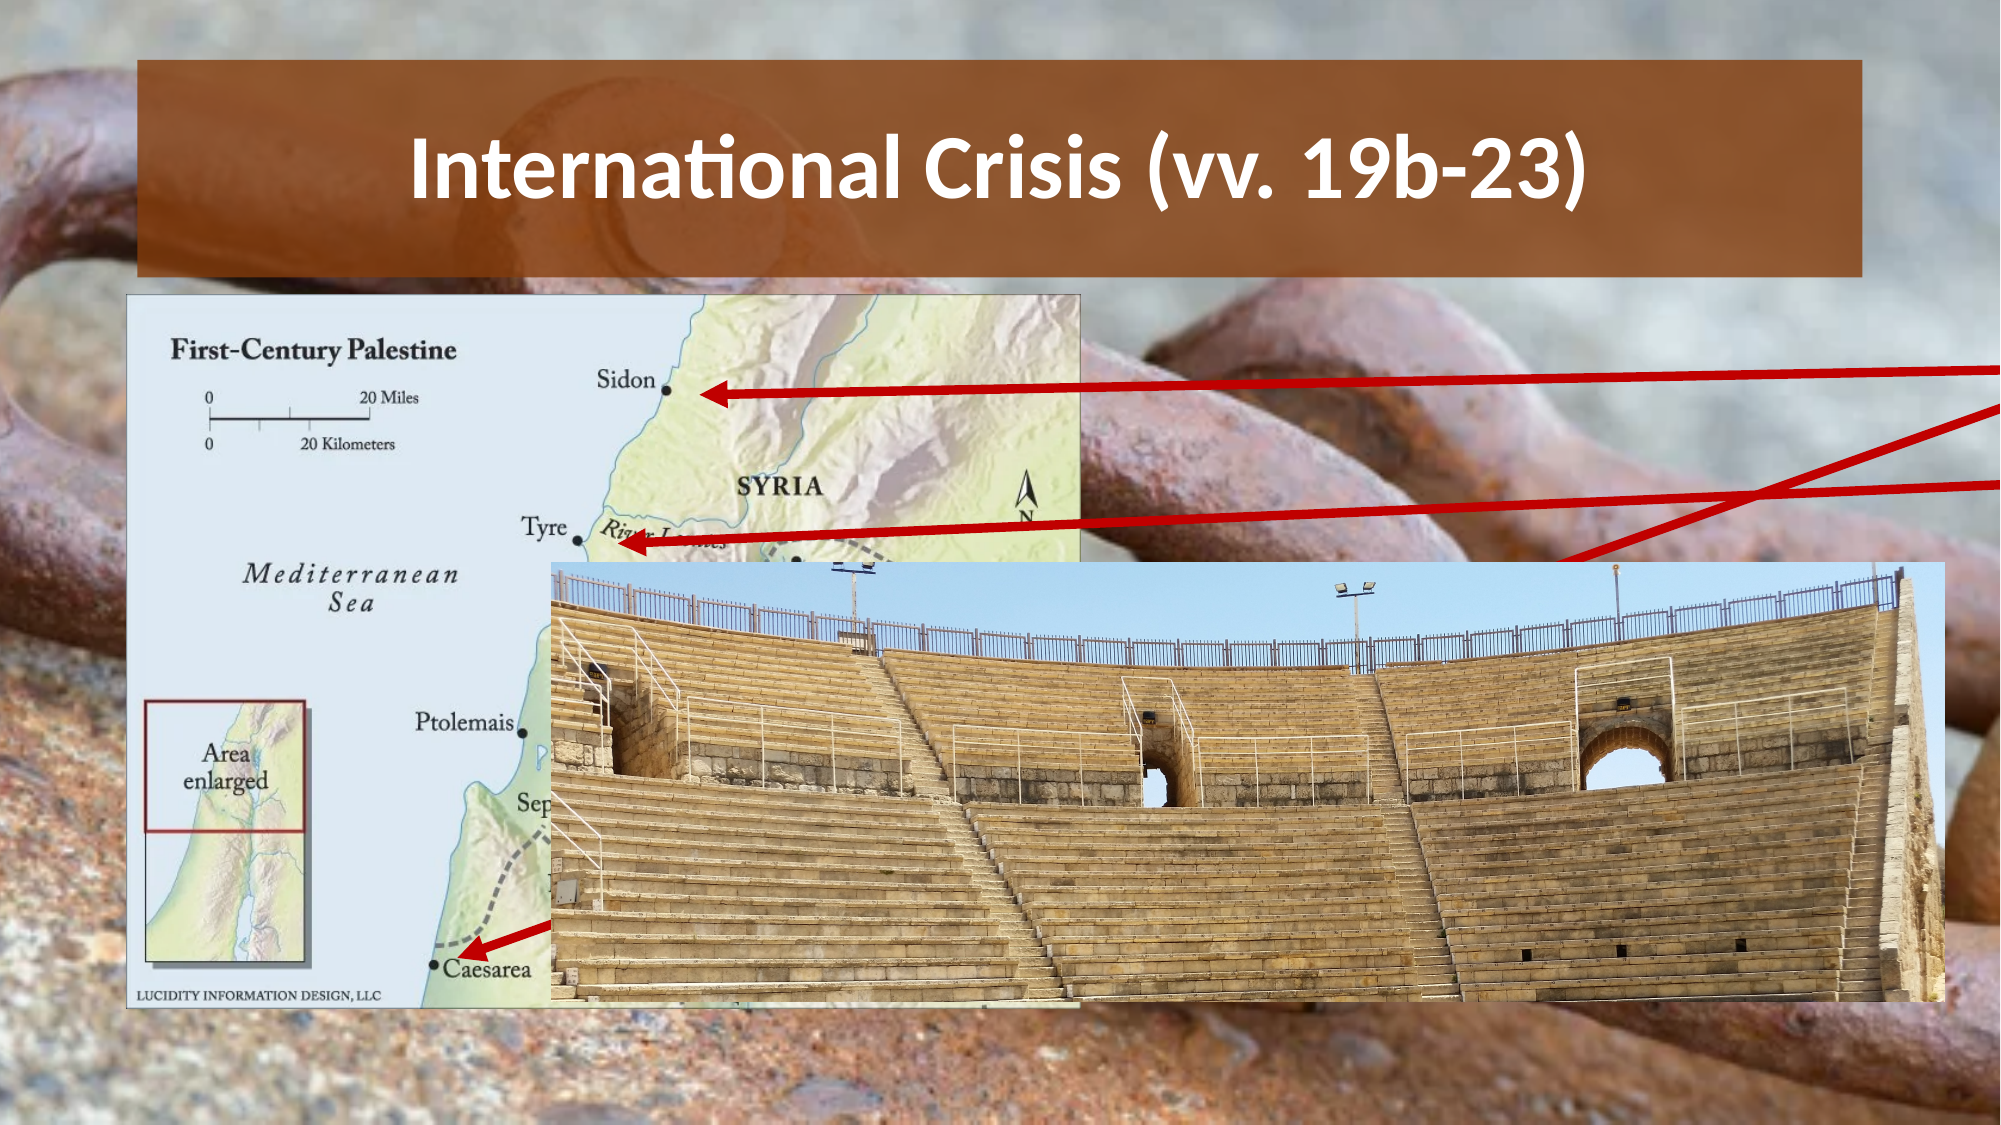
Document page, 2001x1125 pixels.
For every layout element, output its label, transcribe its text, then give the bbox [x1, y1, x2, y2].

picture [0, 0, 2001, 1125]
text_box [699, 369, 2000, 394]
title International Crisis (vv. 19b-23) [137, 59, 1863, 278]
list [126, 295, 1081, 1009]
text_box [457, 394, 2000, 958]
